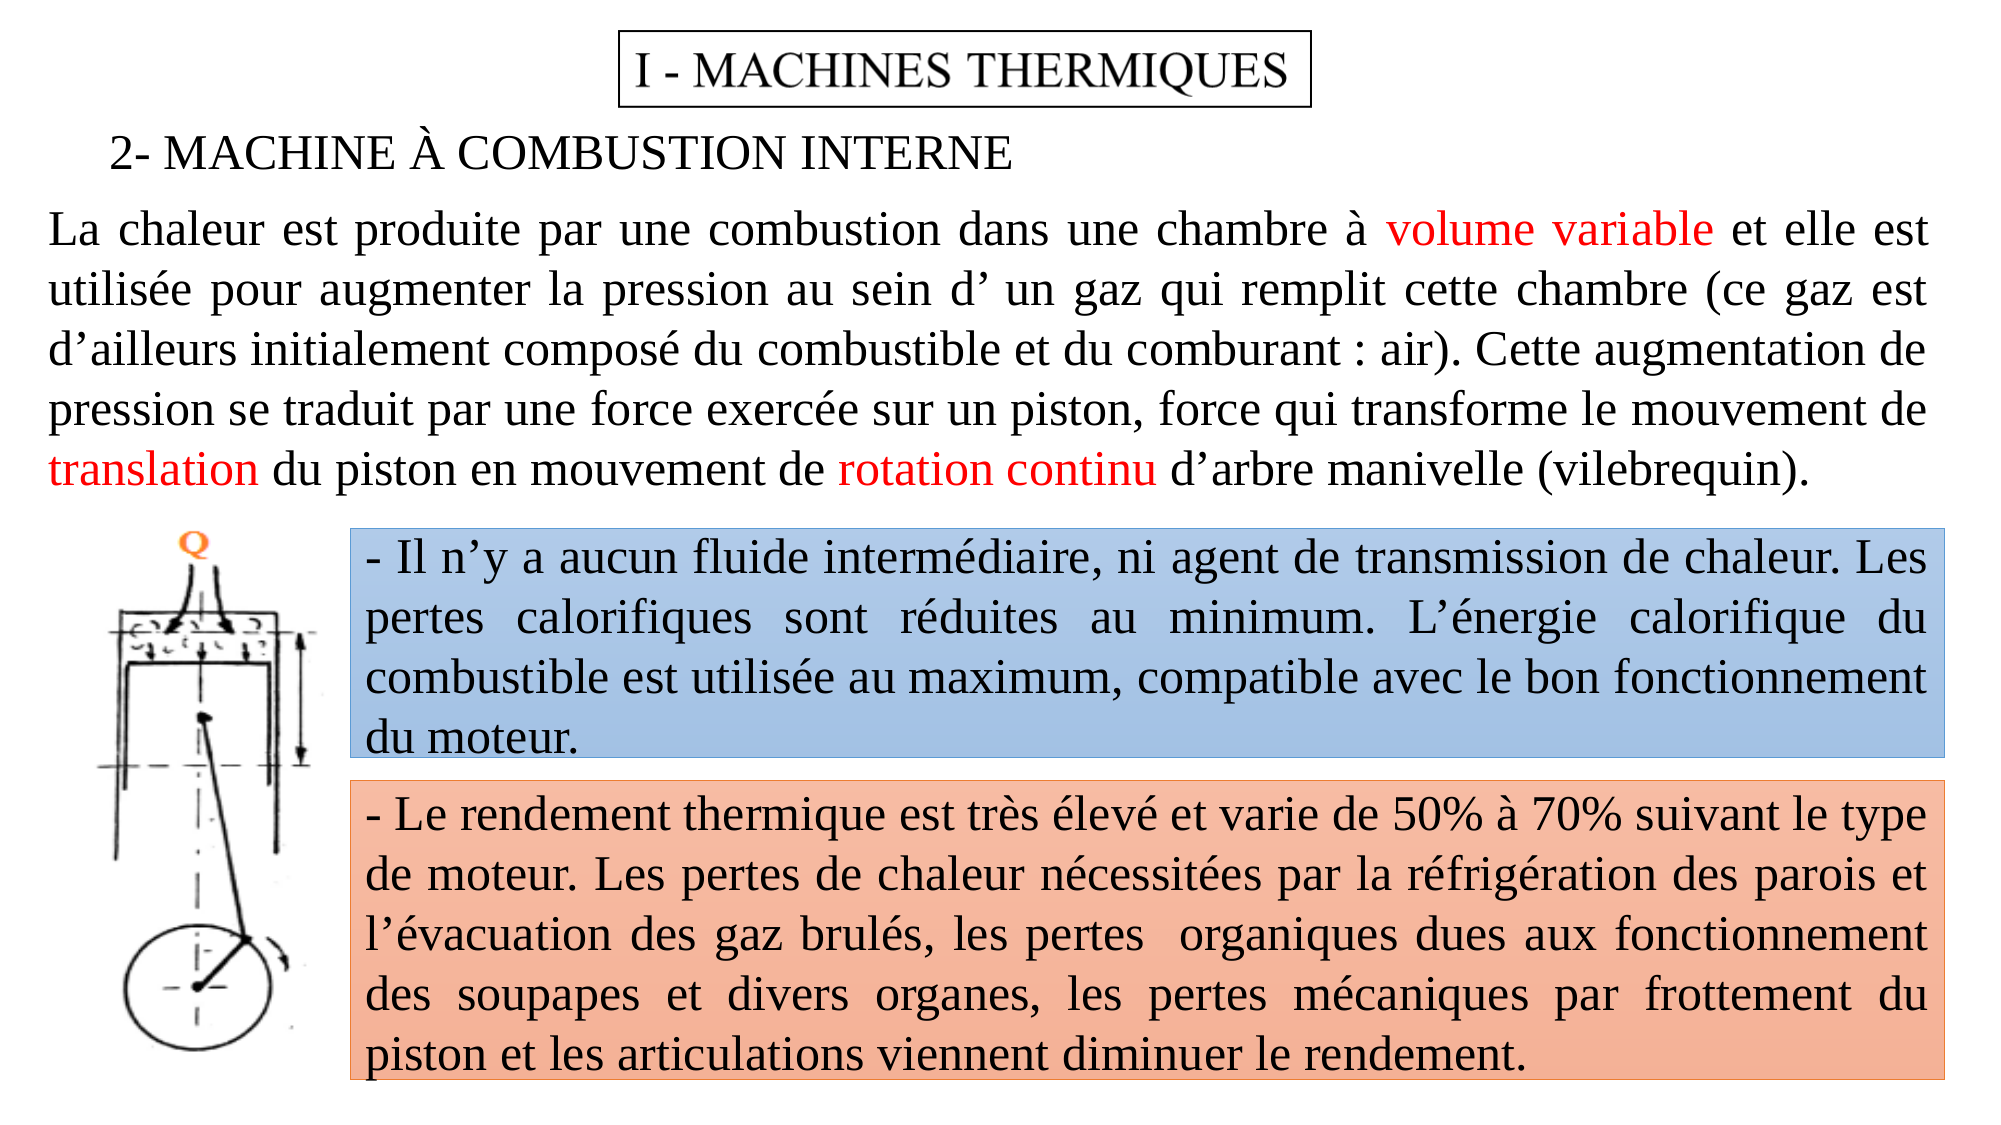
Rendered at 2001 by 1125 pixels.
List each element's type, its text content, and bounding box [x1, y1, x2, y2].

text_box - Le rendement thermique est très élevé et varie de 50% à 70% suivant le type de moteur. Les pertes de chaleur nécessitées par la réfrigération des parois et l’évacuation des gaz brulés, les pertes organiques dues aux fonctionnement des soupapes et divers organes, les pertes mécaniques par frottement du piston et les articulations viennent diminuer le rendement. [350, 780, 1945, 1080]
picture [604, 23, 1320, 130]
text_box La chaleur est produite par une combustion dans une chambre à volume variable et elle est utilisée pour augmenter la pression au sein d’ un gaz qui remplit cette chambre (ce gaz est d’ailleurs initialement composé du combustible et du comburant : air). Cette augmentation de pression se traduit par une force exercée sur un piston, force qui transforme le mouvement de translation du piston en mouvement de rotation continu d’arbre manivelle (vilebrequin). [33, 187, 1945, 503]
text_box 2- MACHINE À COMBUSTION INTERNE [94, 112, 1029, 187]
text_box - Il n’y a aucun fluide intermédiaire, ni agent de transmission de chaleur. Les pertes calorifiques sont réduites au minimum. L’énergie calorifique du combustible est utilisée au maximum, compatible avec le bon fonctionnement du moteur. [350, 528, 1945, 758]
picture [89, 528, 334, 1063]
